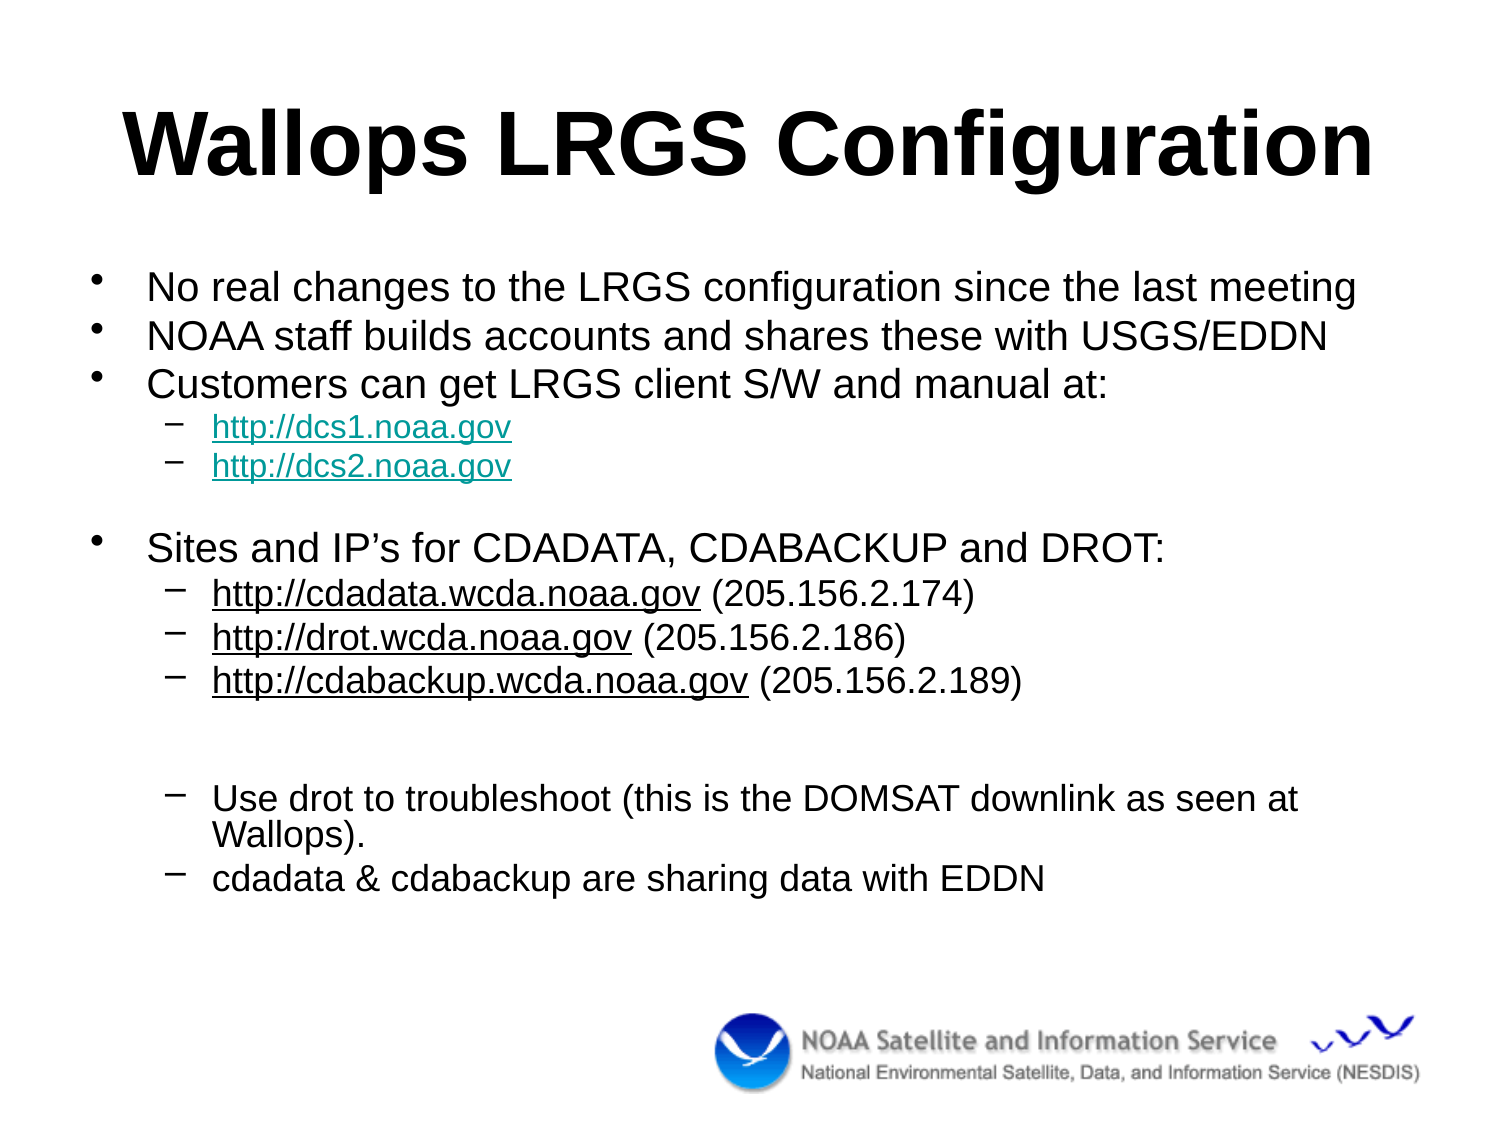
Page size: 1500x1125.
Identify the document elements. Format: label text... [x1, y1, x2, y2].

title Wallops LRGS Configuration [74, 44, 1426, 233]
picture [712, 1012, 1427, 1094]
list No real changes to the LRGS configuration since the last meeting NOAA staff builds accounts and shares these with USGS/EDDN Customers can get LRGS client S/W and manual at: http://dcs1.noaa.gov http://dcs2.noaa.gov Sites and IP’s for CDADATA, CDABACKUP and DROT: http://cdadata.wcda.noaa.gov (205.156.2.174) http://drot.wcda.noaa.gov (205.156.2.186) http://cdabackup.wcda.noaa.gov (205.156.2.189) Use drot to troubleshoot (this is the DOMSAT downlink as seen at Wallops). cdadata & cdabackup are sharing data with EDDN [74, 262, 1426, 1006]
